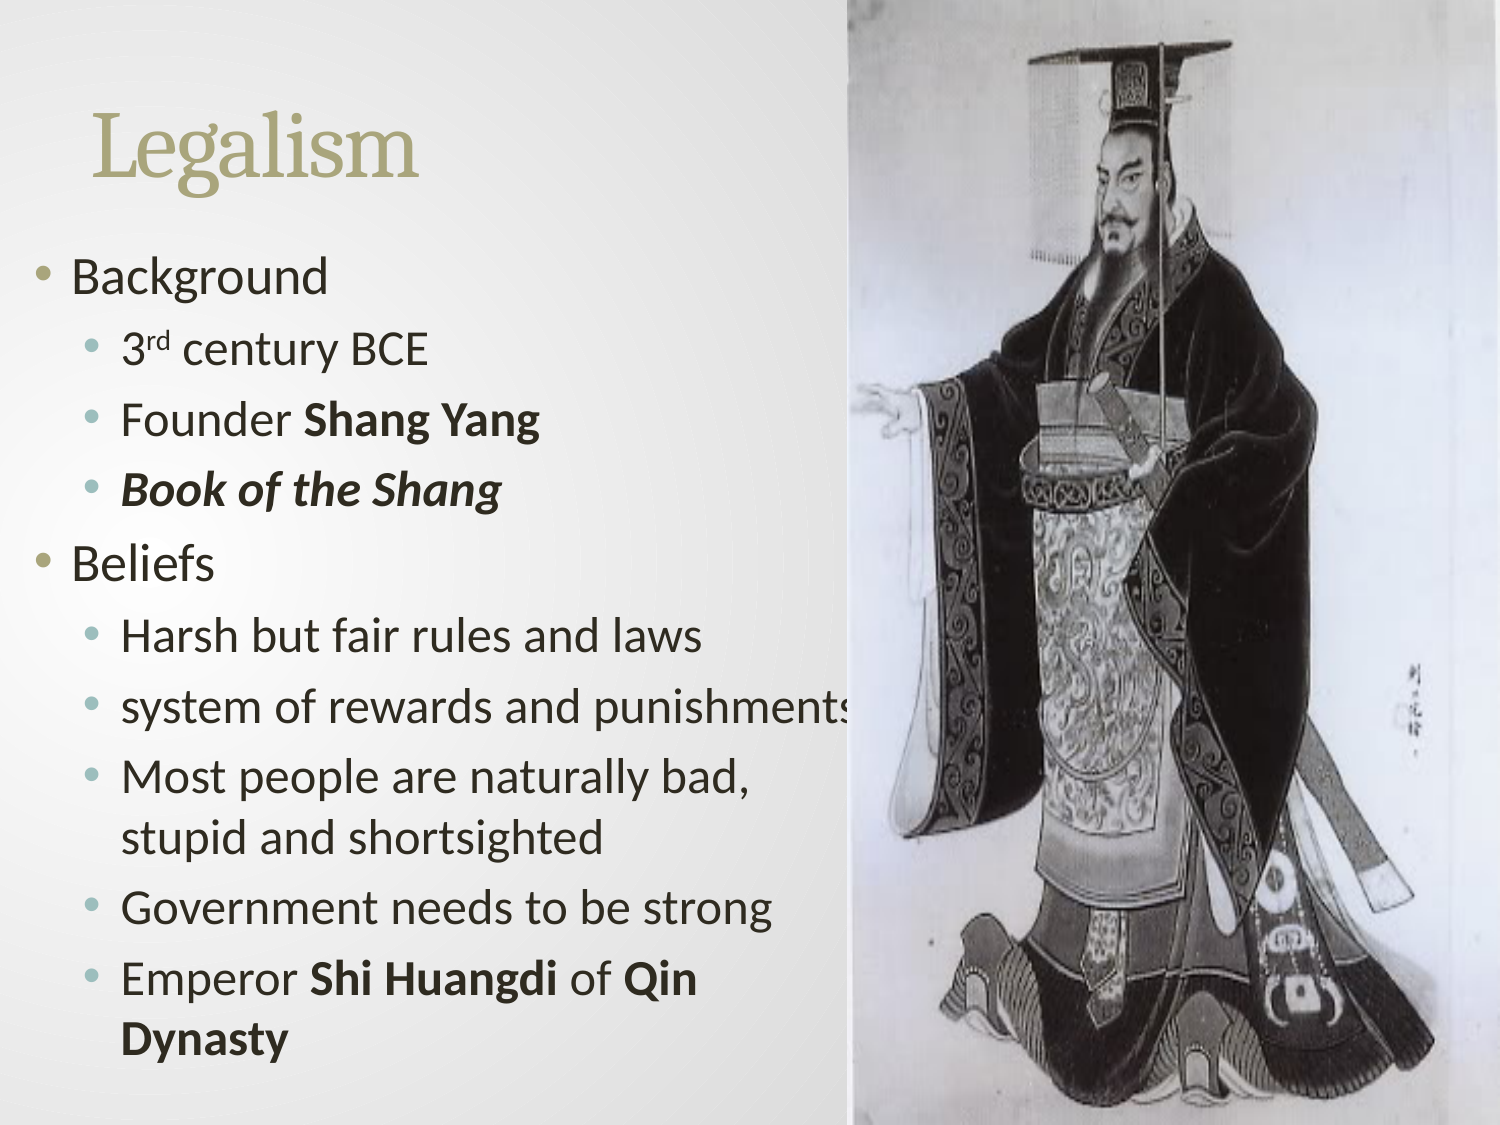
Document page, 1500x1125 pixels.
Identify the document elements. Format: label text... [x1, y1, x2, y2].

picture [847, 0, 1500, 1125]
list Background 3rd century BCE Founder Shang Yang Book of the Shang Beliefs Harsh but fair rules and laws system of rewards and punishments Most people are naturally bad, stupid and shortsighted Government needs to be strong Emperor Shi Huangdi of Qin Dynasty [0, 232, 845, 1125]
title Legalism [75, 45, 844, 232]
